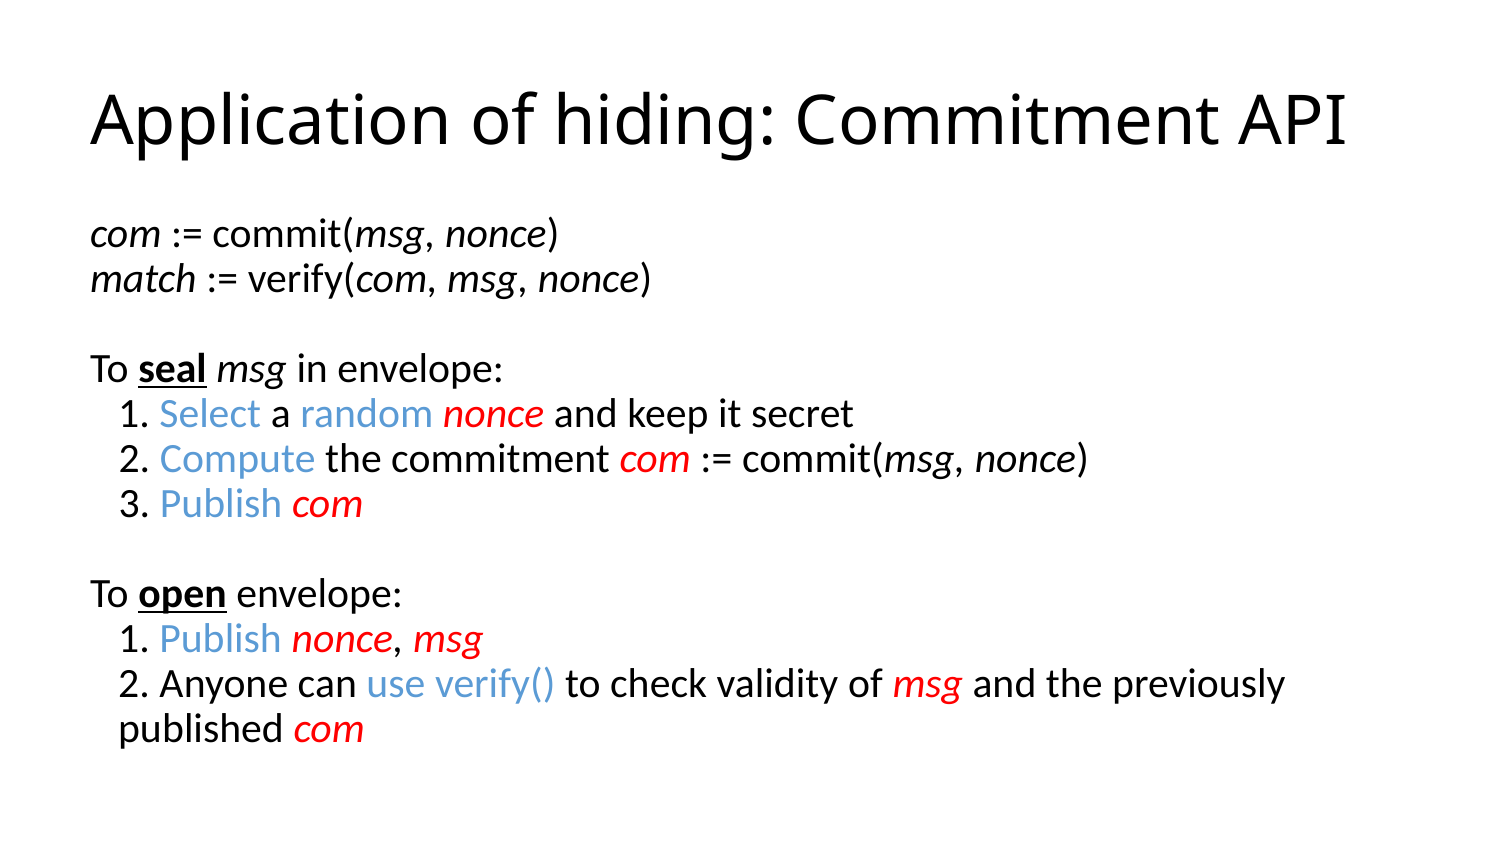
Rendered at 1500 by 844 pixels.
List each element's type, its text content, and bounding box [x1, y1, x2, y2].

title Application of hiding: Commitment API [75, 33, 1425, 175]
list com := commit(msg, nonce) match := verify(com, msg, nonce) To seal msg in envelope: 1. Select a random nonce and keep it secret 2. Compute the commitment com := commit(msg, nonce) 3. Publish com To open envelope: 1. Publish nonce, msg 2. Anyone can use verify() to check validity of msg and the previously published com [75, 196, 1425, 808]
